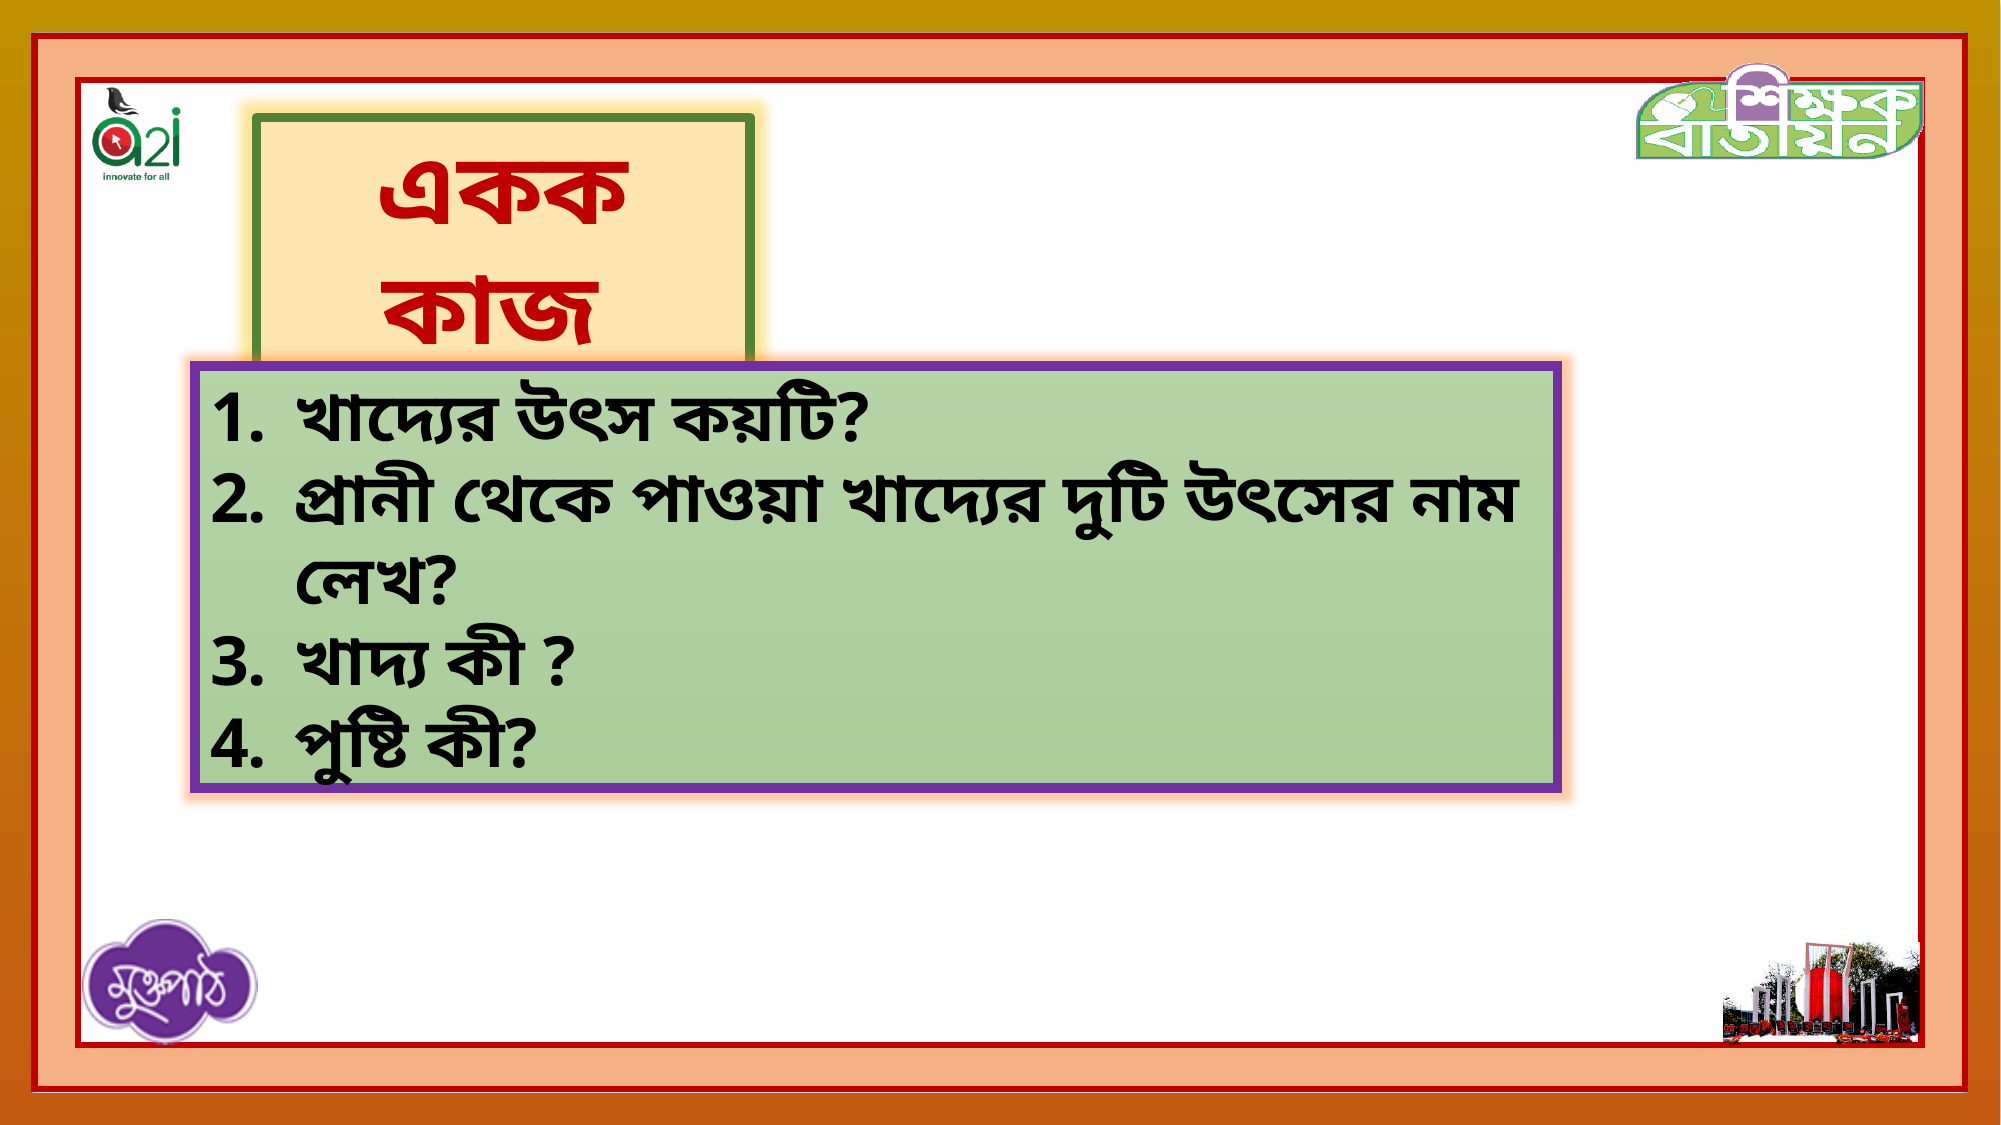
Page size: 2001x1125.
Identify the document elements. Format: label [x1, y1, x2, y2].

picture [82, 919, 258, 1045]
picture [58, 57, 209, 208]
picture [1632, 57, 1929, 160]
picture [1723, 942, 1920, 1072]
